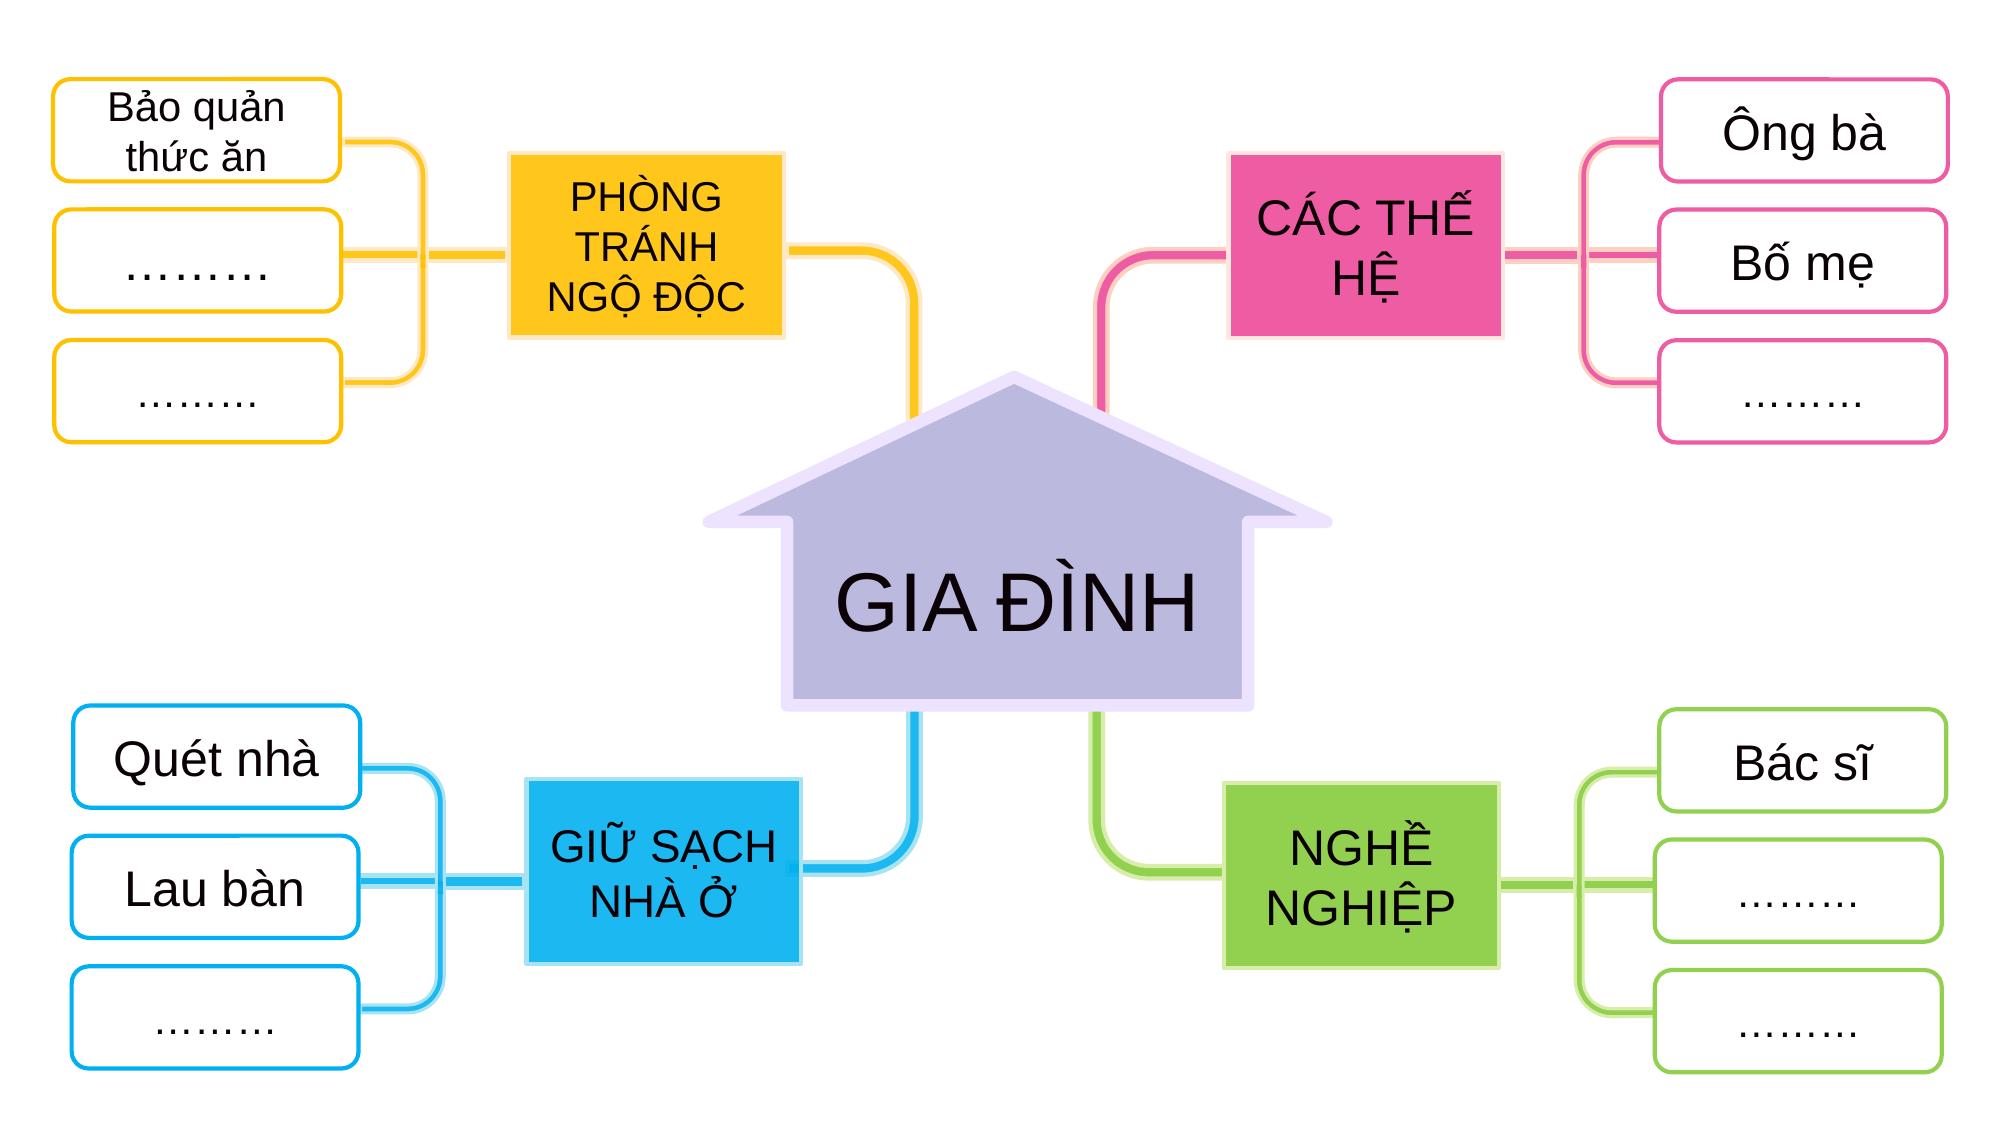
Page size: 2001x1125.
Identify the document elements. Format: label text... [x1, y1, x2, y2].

text_box [449, 873, 524, 890]
text_box [1501, 877, 1569, 893]
text_box Quét nhà [71, 703, 363, 810]
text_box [360, 764, 445, 1014]
text_box GIỮ SẠCH NHÀ Ở [524, 777, 803, 966]
text_box ……… [1657, 338, 1949, 445]
text_box ……… [69, 964, 361, 1071]
text_box [1092, 246, 1226, 375]
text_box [1579, 138, 1664, 388]
text_box NGHỀ NGHIỆP [1222, 781, 1501, 970]
text_box [1505, 247, 1574, 264]
text_box ……… [1665, 837, 1944, 944]
text_box ……… [1652, 967, 1944, 1075]
text_box Bảo quản thức ăn [50, 76, 343, 184]
text_box [1088, 714, 1222, 881]
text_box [708, 376, 1327, 706]
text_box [1575, 767, 1660, 1017]
text_box ……… [52, 207, 337, 314]
text_box CÁC THẾ HỆ [1226, 151, 1505, 340]
text_box Lau bàn [69, 833, 355, 941]
text_box [803, 714, 923, 877]
text_box [786, 242, 923, 375]
text_box PHÒNG TRÁNH NGỘ ĐỘC [507, 151, 786, 340]
text_box Bác sĩ [1657, 707, 1949, 814]
text_box Ông bà [1658, 77, 1950, 184]
text_box ……… [52, 337, 344, 445]
text_box [432, 247, 507, 263]
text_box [343, 137, 428, 387]
text_box Bố mẹ [1668, 207, 1949, 314]
